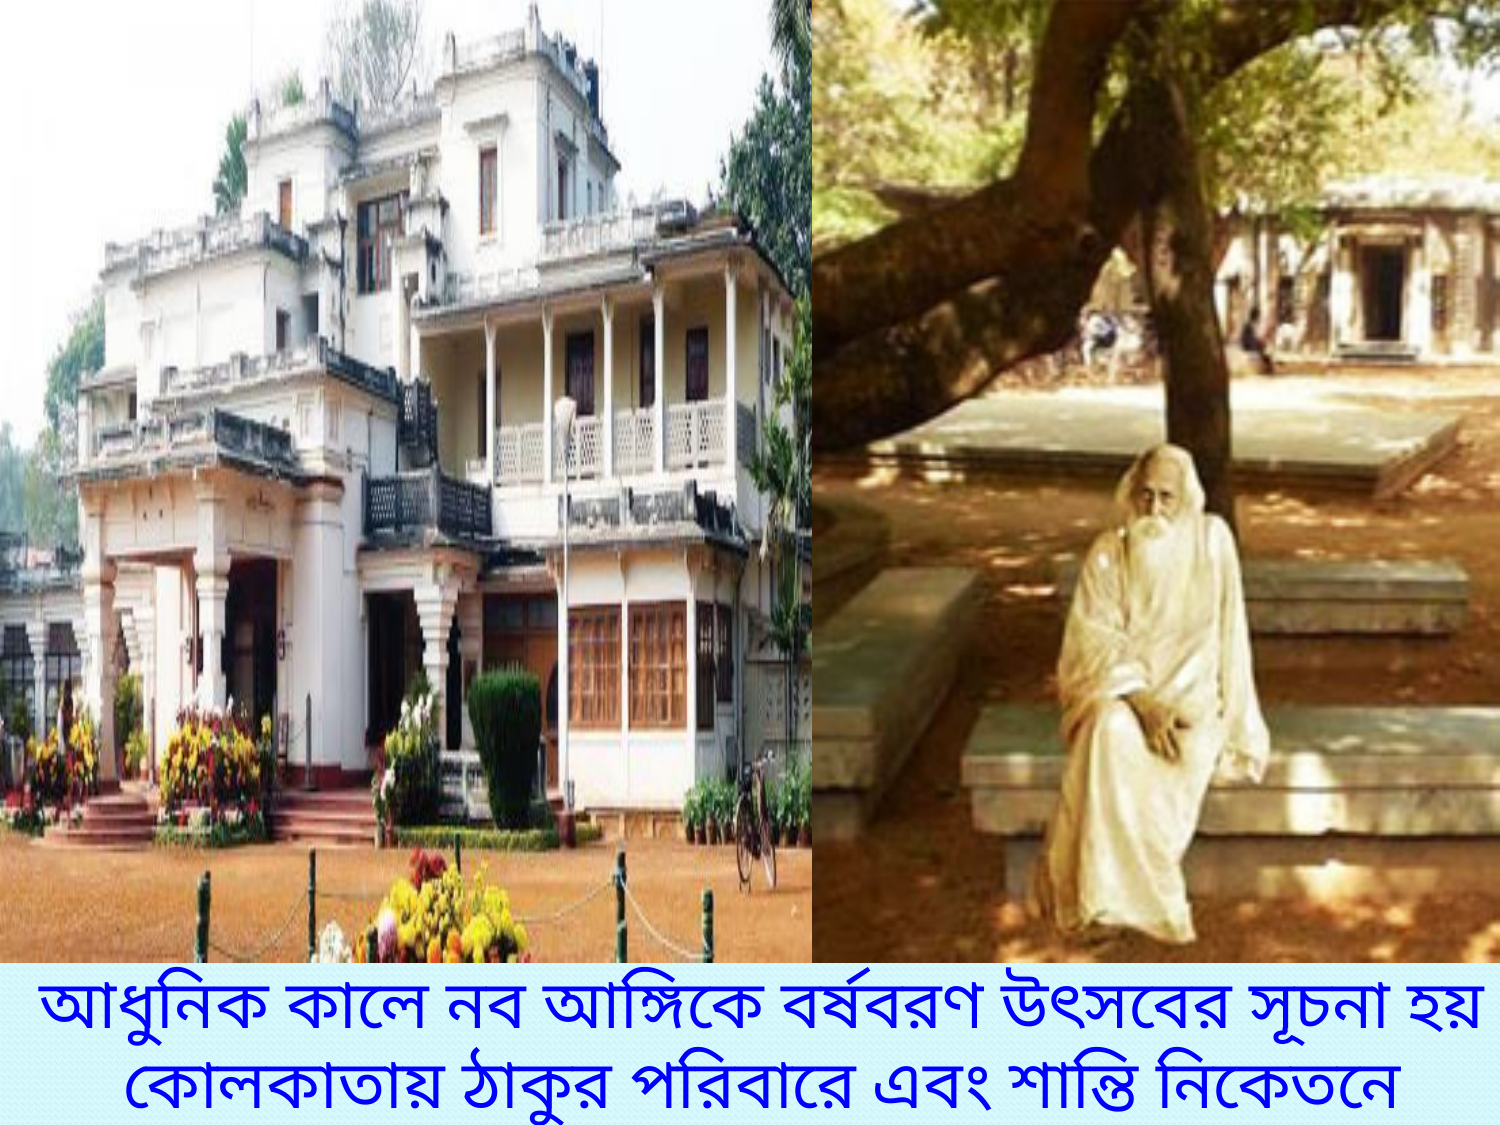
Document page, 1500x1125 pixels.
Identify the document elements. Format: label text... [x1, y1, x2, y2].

text_box আধুনিক কালে নব আঙ্গিকে বর্ষবরণ উৎসবের সূচনা হয় কোলকাতায় ঠাকুর পরিবারে এবং শান্তি নিকেতনে রবীন্দ্রনাথের উদ্যোগে। [0, 974, 1500, 1125]
picture [0, 0, 1500, 963]
